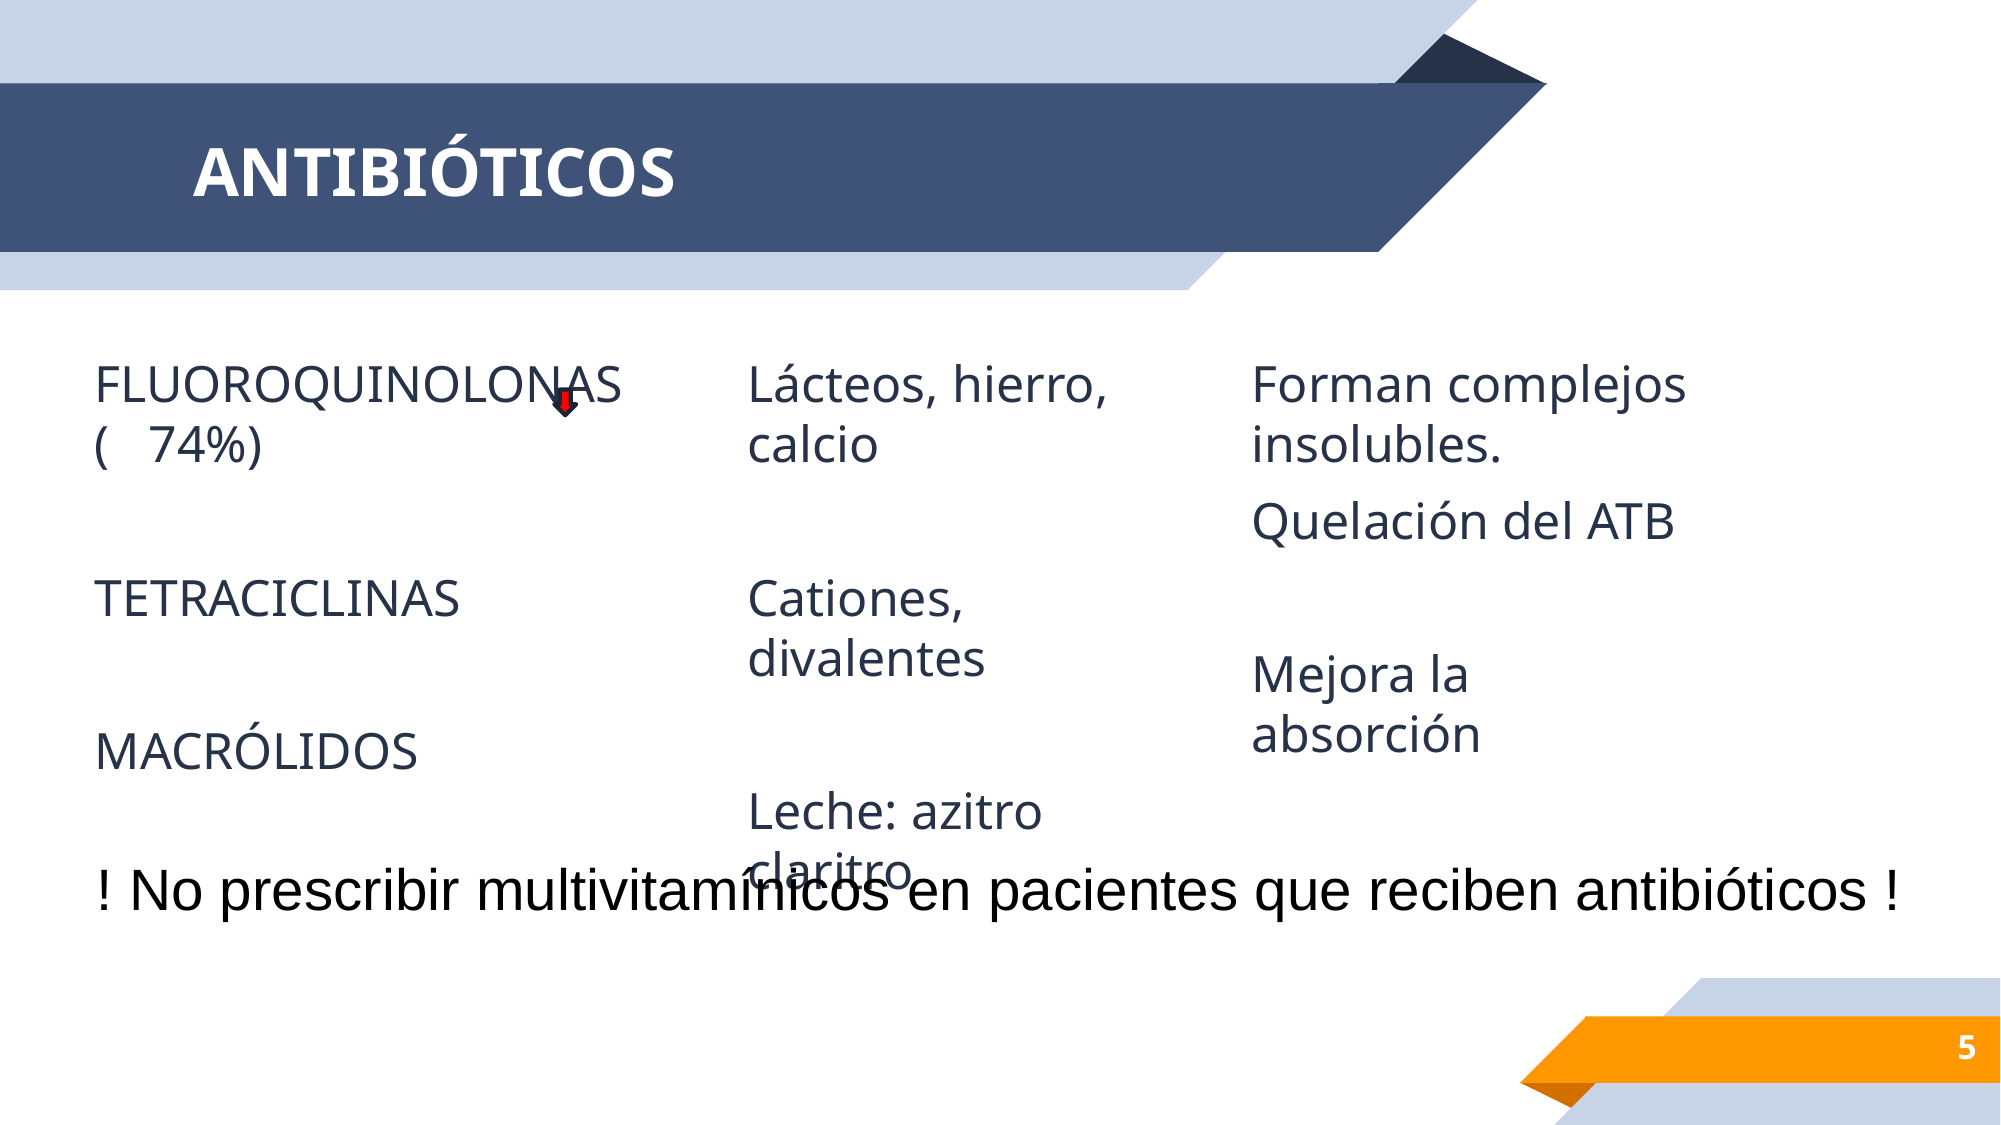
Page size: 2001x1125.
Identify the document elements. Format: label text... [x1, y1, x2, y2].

list FLUOROQUINOLONAS ( 74%) TETRACICLINAS MACRÓLIDOS [54, 337, 707, 844]
text_box [552, 387, 579, 418]
list Forman complejos insolubles. Quelación del ATB Mejora la absorción [1211, 337, 1704, 844]
slide_number 5 [1666, 1014, 1992, 1084]
list Lácteos, hierro, calcio Cationes, divalentes Leche: azitro claritro [707, 337, 1199, 844]
title ANTIBIÓTICOS [178, 85, 1329, 254]
text_box ! No prescribir multivitamínicos en pacientes que reciben antibióticos ! [49, 844, 1951, 930]
